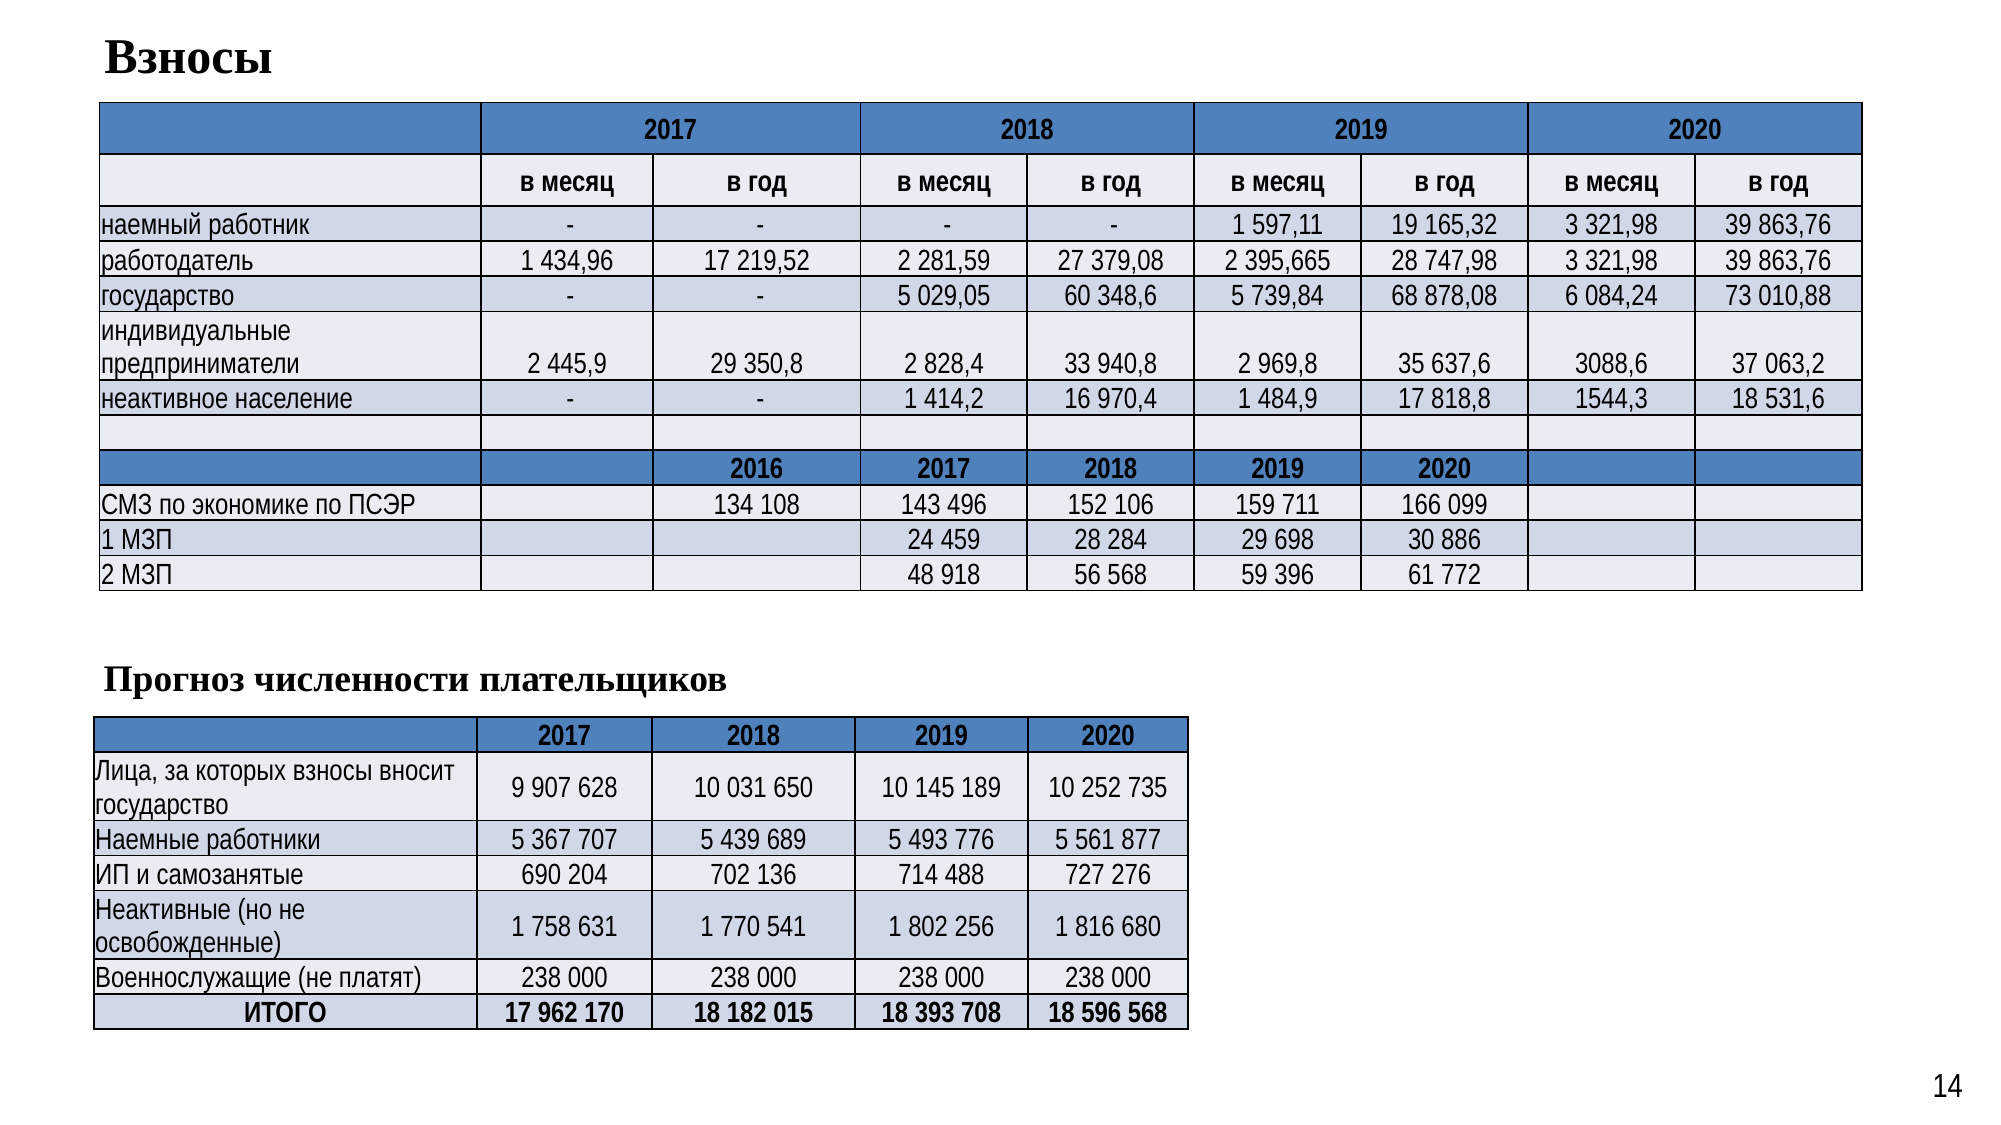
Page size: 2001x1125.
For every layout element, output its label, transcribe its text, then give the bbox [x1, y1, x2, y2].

table_cell Военнослужащие (не платят) [95, 960, 476, 993]
table_header 2018 [861, 103, 1193, 153]
table_cell 10 145 189 [856, 753, 1027, 820]
table_cell [654, 556, 860, 590]
table_header 2018 [653, 718, 854, 751]
table_cell 5 029,05 [861, 277, 1026, 311]
table_cell 2 969,8 [1195, 312, 1360, 379]
table_cell индивидуальные предприниматели [100, 312, 480, 379]
table_cell 10 252 735 [1029, 753, 1187, 820]
table_cell 2 МЗП [100, 556, 480, 590]
table_cell 35 637,6 [1362, 312, 1527, 379]
table_cell в месяц [482, 155, 652, 205]
table_header 2017 [478, 718, 651, 751]
table_cell 2018 [1028, 451, 1193, 484]
table_cell - [482, 207, 652, 240]
table_cell 48 918 [861, 556, 1026, 590]
table_cell 18 393 708 [856, 995, 1027, 1028]
table_cell 1 816 680 [1029, 891, 1187, 958]
table_cell неактивное население [100, 381, 480, 414]
table_cell 238 000 [856, 960, 1027, 993]
table_cell 39 863,76 [1696, 207, 1861, 240]
table_cell 5 439 689 [653, 821, 854, 855]
table_cell 18 182 015 [653, 995, 854, 1028]
table_cell [1529, 451, 1694, 484]
table_cell 1 414,2 [861, 381, 1026, 414]
table_cell в месяц [1529, 155, 1694, 205]
table_cell 143 496 [861, 486, 1026, 519]
table_cell [1696, 556, 1861, 590]
table_cell ИТОГО [95, 995, 476, 1028]
table_cell 73 010,88 [1696, 277, 1861, 311]
table_cell 166 099 [1362, 486, 1527, 519]
table_cell 5 367 707 [478, 821, 651, 855]
table_cell 159 711 [1195, 486, 1360, 519]
table_cell 30 886 [1362, 521, 1527, 555]
table_cell 29 698 [1195, 521, 1360, 555]
table_cell [654, 416, 860, 449]
table_cell 19 165,32 [1362, 207, 1527, 240]
table_cell [482, 416, 652, 449]
table_cell - [482, 277, 652, 311]
table_cell Лица, за которых взносы вносит государство [95, 753, 476, 820]
table_cell [1696, 486, 1861, 519]
table_cell 61 772 [1362, 556, 1527, 590]
table_cell 690 204 [478, 856, 651, 890]
table_cell наемный работник [100, 207, 480, 240]
table_cell 5 493 776 [856, 821, 1027, 855]
table_cell 9 907 628 [478, 753, 651, 820]
table_cell 2 828,4 [861, 312, 1026, 379]
table_cell 152 106 [1028, 486, 1193, 519]
text_box Взносы [89, 16, 422, 92]
table_cell 5 739,84 [1195, 277, 1360, 311]
table_cell в месяц [861, 155, 1026, 205]
table_cell 28 747,98 [1362, 242, 1527, 275]
table_header 2019 [856, 718, 1027, 751]
table_cell 59 396 [1195, 556, 1360, 590]
table_cell 3088,6 [1529, 312, 1694, 379]
table_cell [100, 451, 480, 484]
table_cell 727 276 [1029, 856, 1187, 890]
slide_number 14 [1511, 1054, 1978, 1115]
table_cell - [654, 381, 860, 414]
table_cell 1 МЗП [100, 521, 480, 555]
table_cell 2 395,665 [1195, 242, 1360, 275]
table_header [95, 718, 476, 751]
table_cell [1696, 521, 1861, 555]
table_cell 2017 [861, 451, 1026, 484]
table_cell [100, 155, 480, 205]
table_cell 2 445,9 [482, 312, 652, 379]
table_cell Наемные работники [95, 821, 476, 855]
table_cell 17 962 170 [478, 995, 651, 1028]
table_cell 702 136 [653, 856, 854, 890]
table_cell [861, 416, 1026, 449]
table_cell 1 484,9 [1195, 381, 1360, 414]
table_cell 3 321,98 [1529, 242, 1694, 275]
table_cell [1529, 521, 1694, 555]
table_cell 56 568 [1028, 556, 1193, 590]
table_cell 27 379,08 [1028, 242, 1193, 275]
table_cell 17 818,8 [1362, 381, 1527, 414]
table_cell - [654, 207, 860, 240]
table_cell СМЗ по экономике по ПСЭР [100, 486, 480, 519]
table_cell в год [1696, 155, 1861, 205]
table_cell 2 281,59 [861, 242, 1026, 275]
table_cell в год [654, 155, 860, 205]
table_cell работодатель [100, 242, 480, 275]
table_header [100, 103, 480, 153]
table_cell в месяц [1195, 155, 1360, 205]
table_cell 10 031 650 [653, 753, 854, 820]
table_cell 1544,3 [1529, 381, 1694, 414]
table_cell в год [1028, 155, 1193, 205]
table_cell [1529, 416, 1694, 449]
table_cell 37 063,2 [1696, 312, 1861, 379]
table_cell [1362, 416, 1527, 449]
table_cell [1529, 556, 1694, 590]
table_cell 2020 [1362, 451, 1527, 484]
table_cell 3 321,98 [1529, 207, 1694, 240]
table_cell [482, 521, 652, 555]
table_cell государство [100, 277, 480, 311]
table_cell 18 596 568 [1029, 995, 1187, 1028]
table_cell 1 597,11 [1195, 207, 1360, 240]
table_cell [1195, 416, 1360, 449]
table_header 2020 [1529, 103, 1861, 153]
table_cell [1696, 416, 1861, 449]
table_cell - [654, 277, 860, 311]
table_cell - [482, 381, 652, 414]
table_cell 1 434,96 [482, 242, 652, 275]
table_cell [482, 451, 652, 484]
table_header 2017 [482, 103, 860, 153]
table_header 2019 [1195, 103, 1527, 153]
table_cell 714 488 [856, 856, 1027, 890]
table_cell ИП и самозанятые [95, 856, 476, 890]
table_cell - [861, 207, 1026, 240]
table_cell 16 970,4 [1028, 381, 1193, 414]
table_cell 134 108 [654, 486, 860, 519]
table_cell [1696, 451, 1861, 484]
table_cell 33 940,8 [1028, 312, 1193, 379]
table_cell 28 284 [1028, 521, 1193, 555]
table_cell 29 350,8 [654, 312, 860, 379]
table_cell 5 561 877 [1029, 821, 1187, 855]
table_cell в год [1362, 155, 1527, 205]
text_box Прогноз численности плательщиков [88, 646, 743, 706]
table_cell 6 084,24 [1529, 277, 1694, 311]
table_cell 238 000 [1029, 960, 1187, 993]
table_cell [482, 556, 652, 590]
table_cell [654, 521, 860, 555]
table_cell [100, 416, 480, 449]
table_cell [482, 486, 652, 519]
table_cell 17 219,52 [654, 242, 860, 275]
table_cell 18 531,6 [1696, 381, 1861, 414]
table_cell 2016 [654, 451, 860, 484]
table_cell - [1028, 207, 1193, 240]
table_cell 238 000 [478, 960, 651, 993]
table_cell 1 802 256 [856, 891, 1027, 958]
table_cell 39 863,76 [1696, 242, 1861, 275]
table_cell 60 348,6 [1028, 277, 1193, 311]
table_cell 1 758 631 [478, 891, 651, 958]
table_cell 24 459 [861, 521, 1026, 555]
table_cell [1529, 486, 1694, 519]
table_cell 1 770 541 [653, 891, 854, 958]
table_cell [1028, 416, 1193, 449]
table_cell 238 000 [653, 960, 854, 993]
table_header 2020 [1029, 718, 1187, 751]
table_cell 2019 [1195, 451, 1360, 484]
table_cell Неактивные (но не освобожденные) [95, 891, 476, 958]
table_cell 68 878,08 [1362, 277, 1527, 311]
